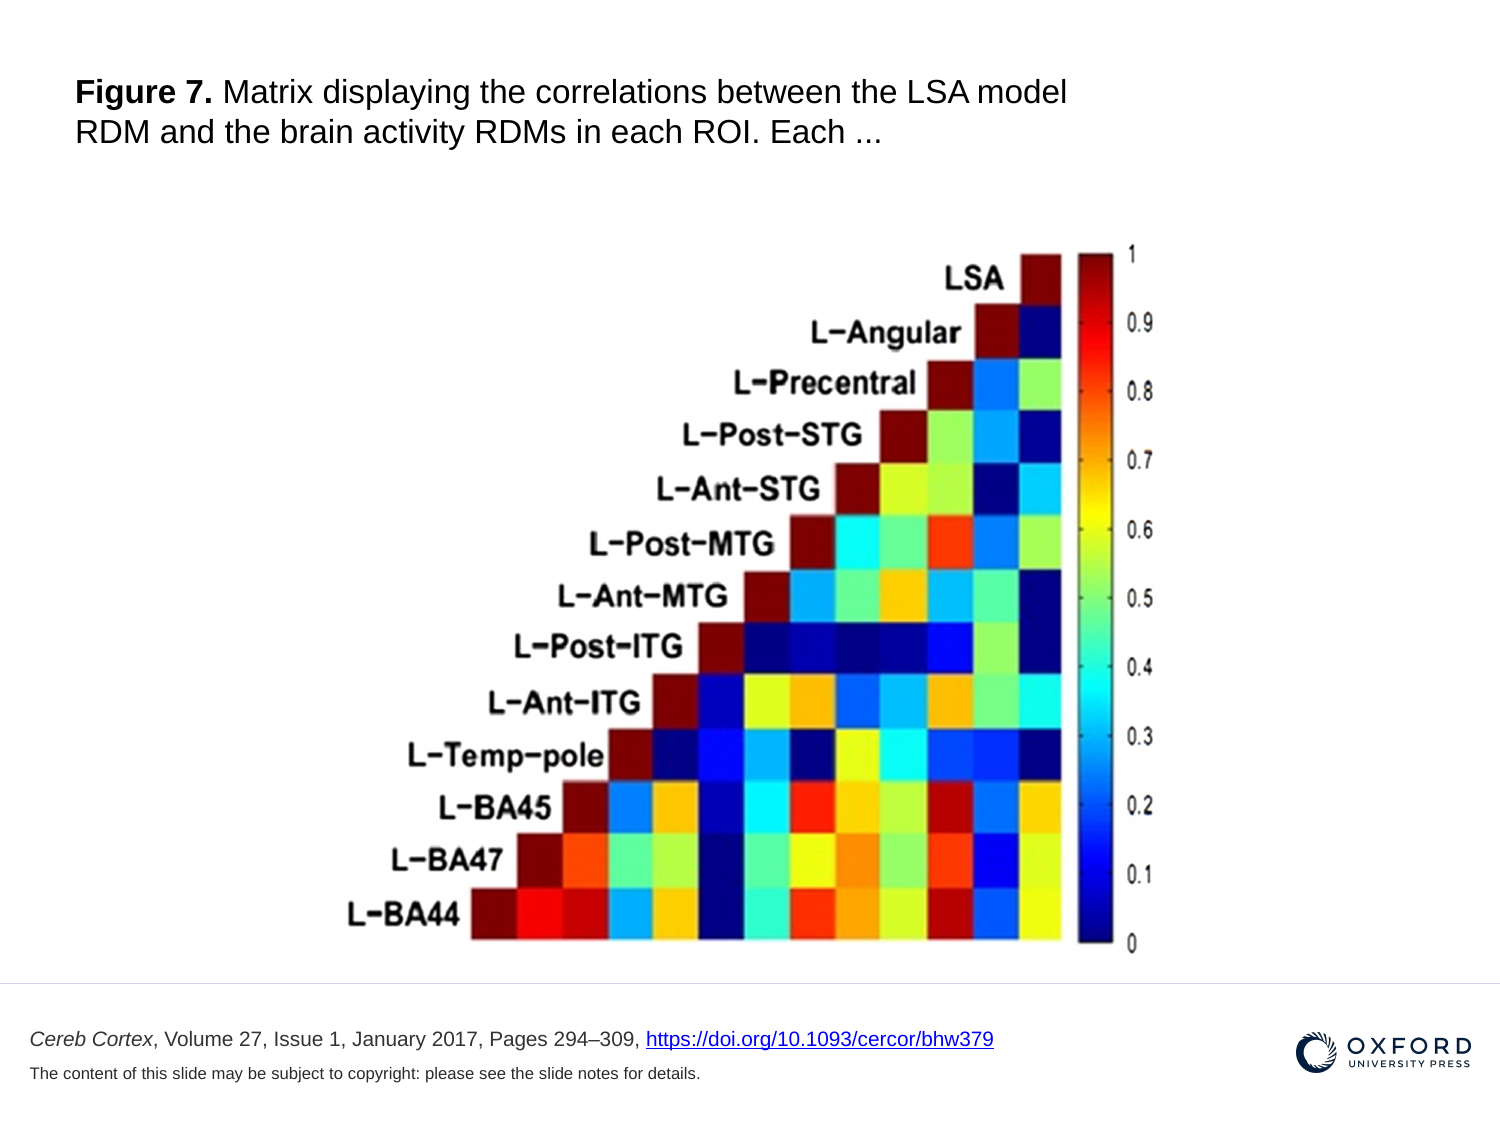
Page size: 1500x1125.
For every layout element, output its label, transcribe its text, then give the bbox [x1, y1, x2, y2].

picture [339, 224, 1162, 957]
footer Cereb Cortex, Volume 27, Issue 1, January 2017, Pages 294–309, https://doi.org/10.1093/cercor/bhw379 The content of this slide may be subject to copyright: please see the slide notes for details. [0, 983, 1260, 1125]
title Figure 7. Matrix displaying the correlations between the LSA model RDM and the brain activity RDMs in each ROI. Each ... [75, 69, 1078, 171]
picture [1296, 1032, 1471, 1073]
